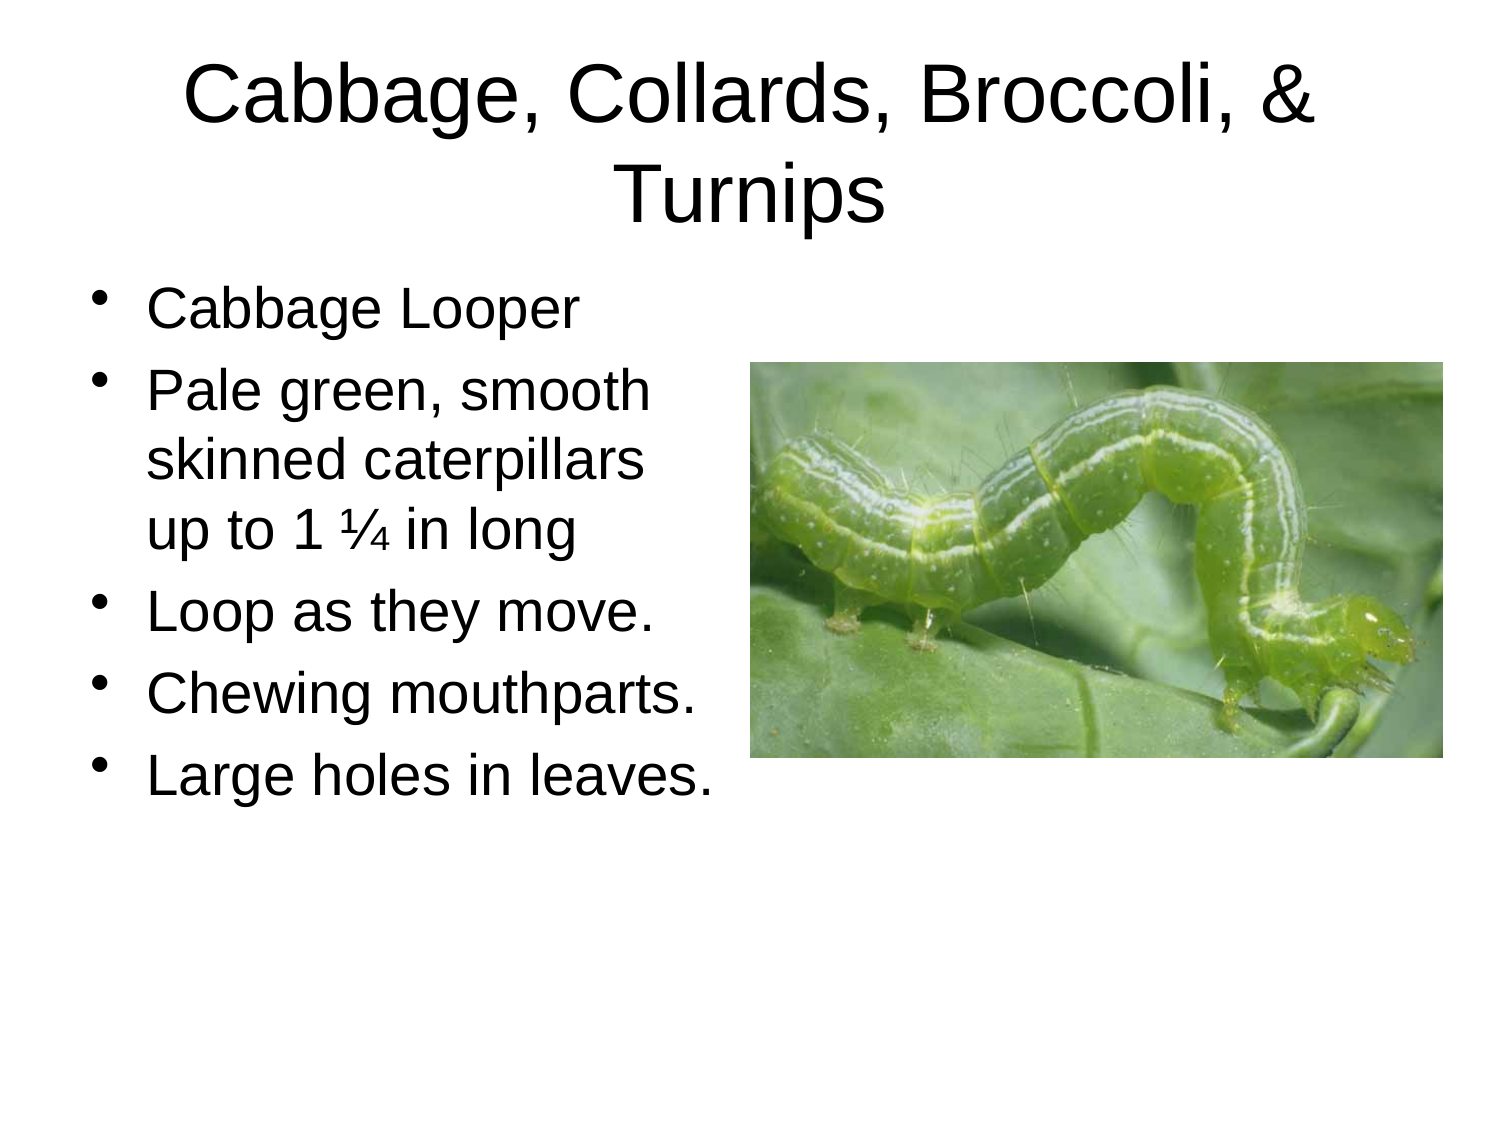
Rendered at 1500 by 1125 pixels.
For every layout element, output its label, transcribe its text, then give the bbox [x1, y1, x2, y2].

title Cabbage, Collards, Broccoli, & Turnips [75, 45, 1425, 233]
list Cabbage Looper Pale green, smooth skinned caterpillars up to 1 ¼ in long Loop as they move. Chewing mouthparts. Large holes in leaves. [75, 262, 738, 1005]
picture [749, 362, 1443, 758]
